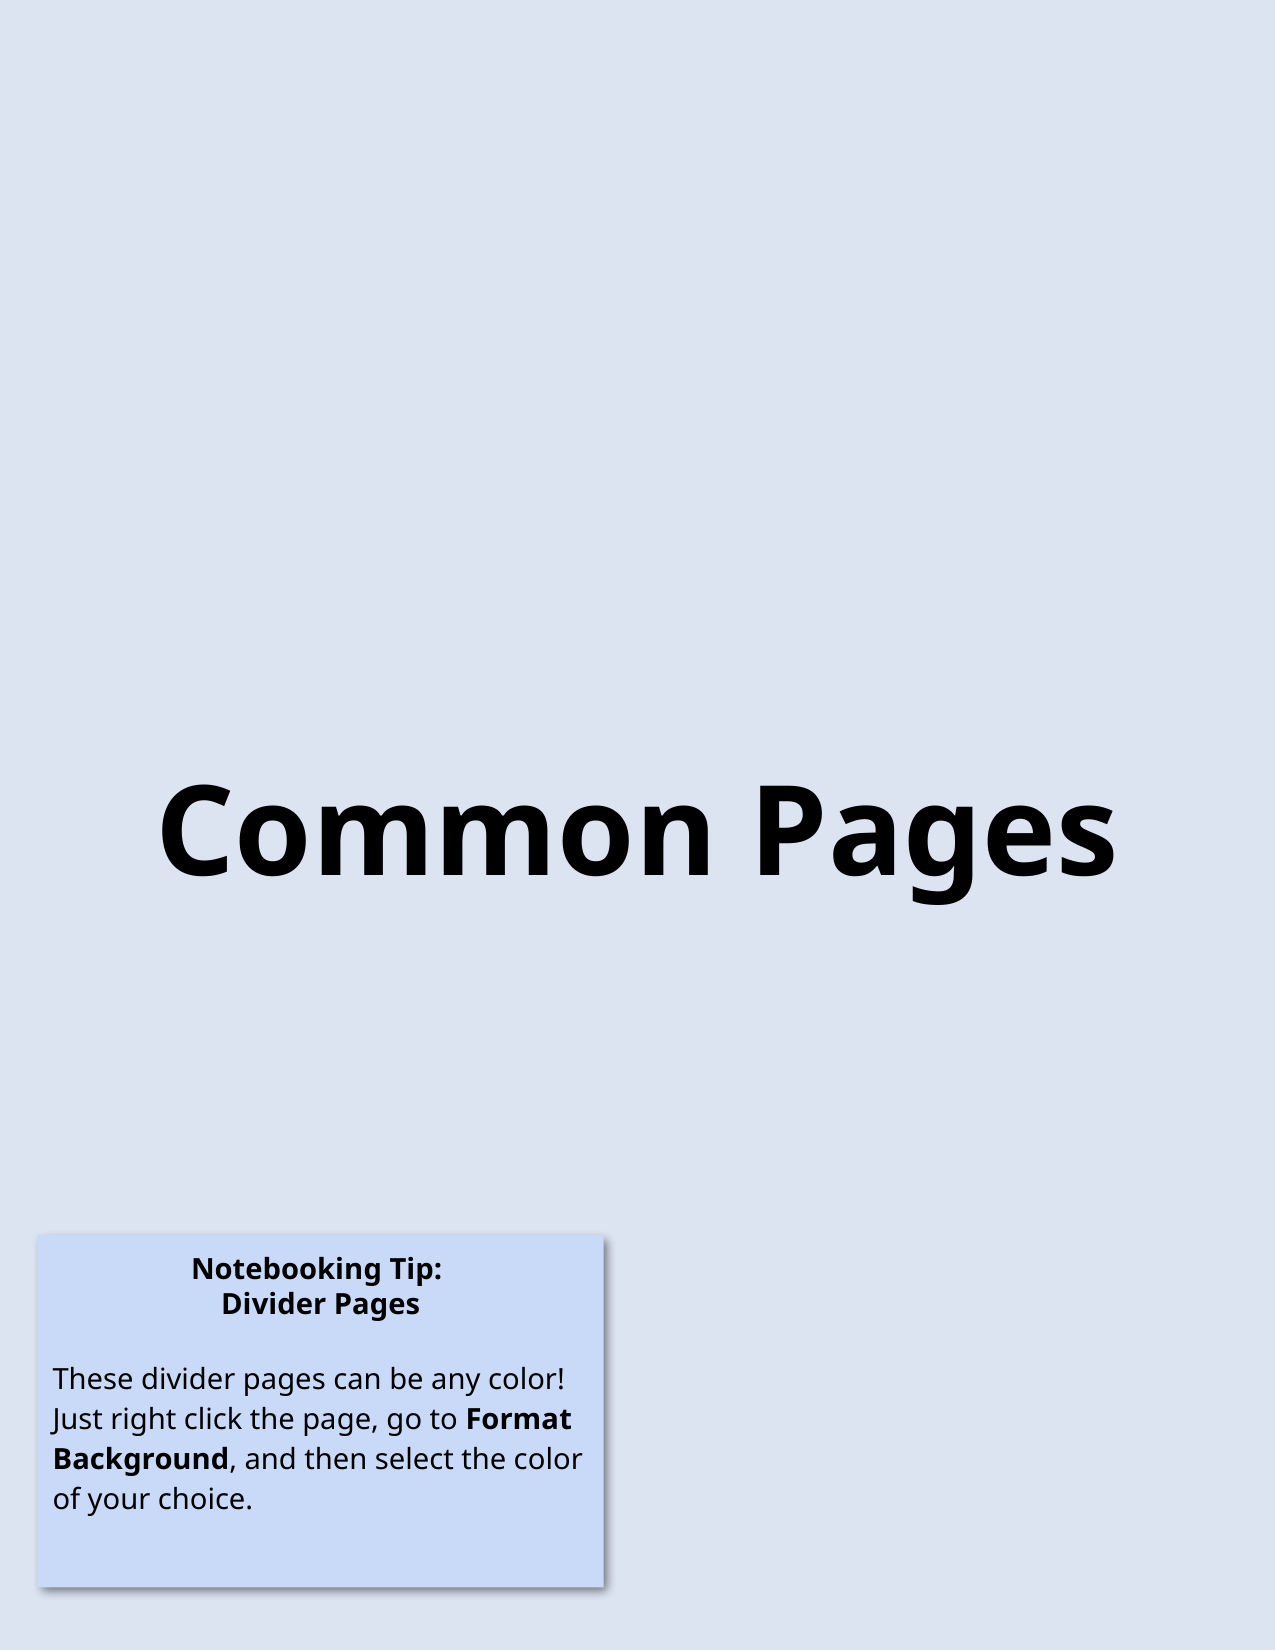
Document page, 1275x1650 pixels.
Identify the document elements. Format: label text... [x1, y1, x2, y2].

text_box Notebooking Tip: Divider Pages These divider pages can be any color! Just right click the page, go to Format Background, and then select the color of your choice. [37, 1235, 604, 1588]
title Common Pages [0, 665, 1275, 985]
